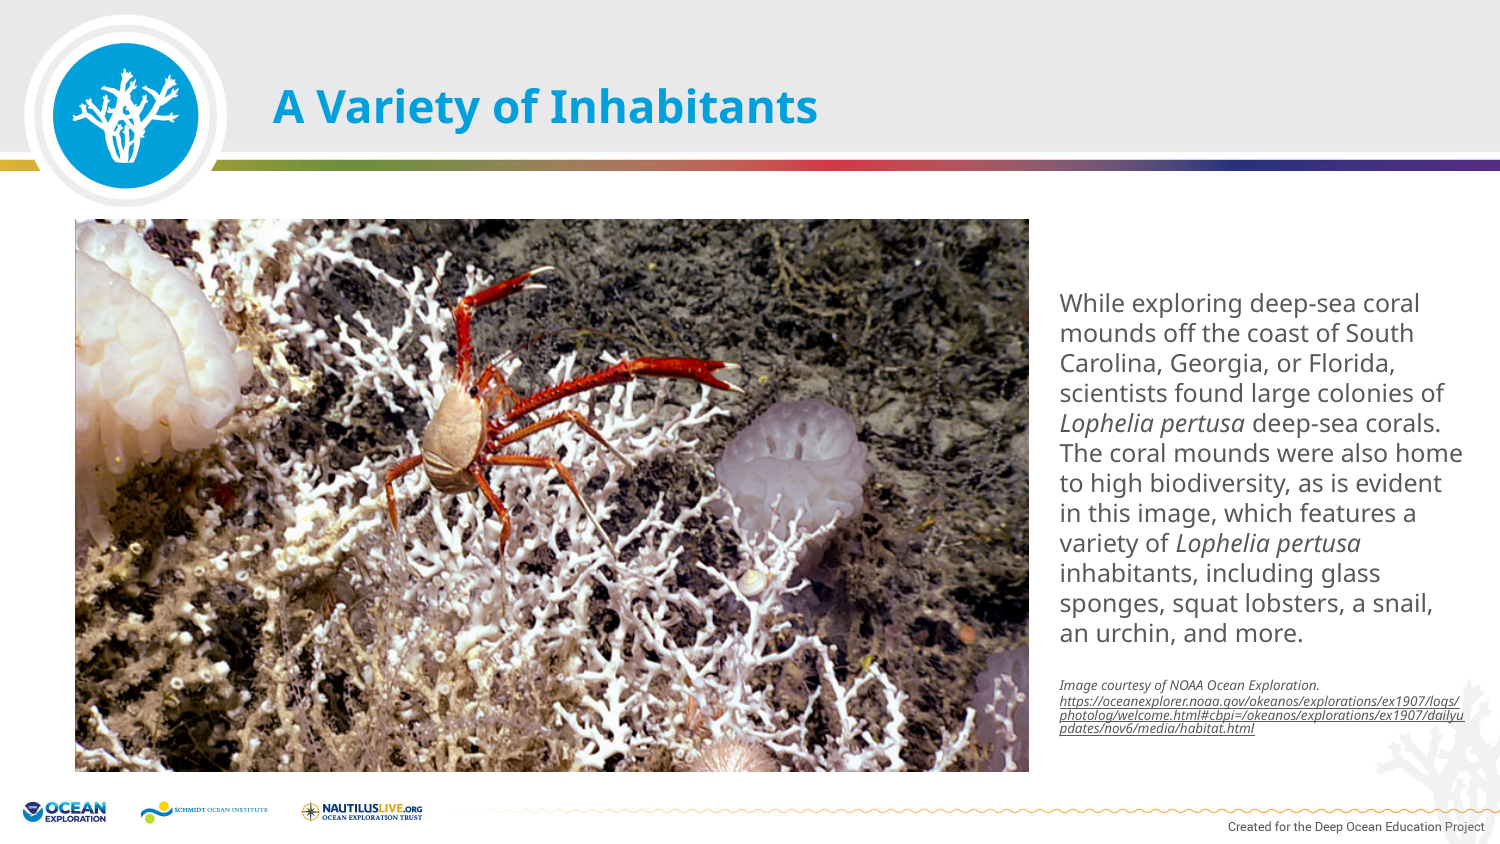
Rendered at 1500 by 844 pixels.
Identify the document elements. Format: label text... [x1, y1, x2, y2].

text_box A Variety of Inhabitants [257, 62, 1500, 151]
picture [0, 0, 1500, 844]
list While exploring deep-sea coral mounds off the coast of South Carolina, Georgia, or Florida, scientists found large colonies of Lophelia pertusa deep-sea corals. The coral mounds were also home to high biodiversity, as is evident in this image, which features a variety of Lophelia pertusa inhabitants, including glass sponges, squat lobsters, a snail, an urchin, and more. Image courtesy of NOAA Ocean Exploration. https://oceanexplorer.noaa.gov/okeanos/explorations/ex1907/logs/photolog/welcome.html#cbpi=/okeanos/explorations/ex1907/dailyupdates/nov6/media/habitat.html [1044, 247, 1480, 753]
